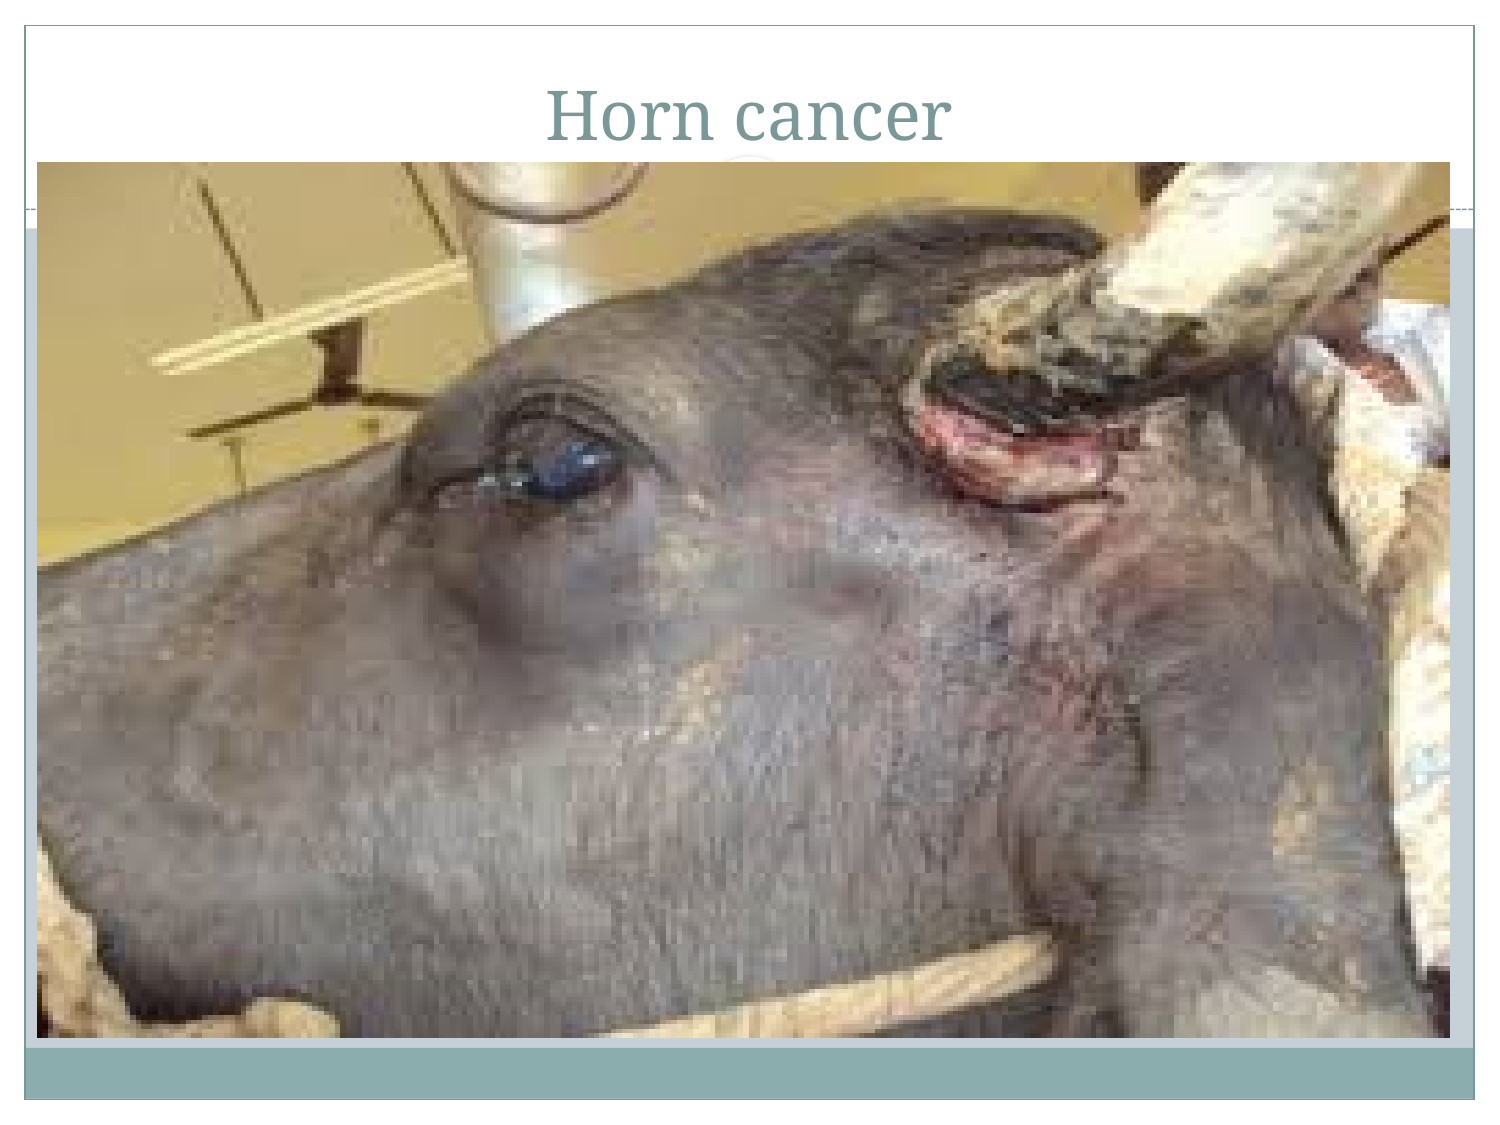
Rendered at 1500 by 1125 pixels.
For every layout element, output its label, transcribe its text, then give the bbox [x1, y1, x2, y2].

title Horn cancer [49, 37, 1450, 160]
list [37, 162, 1451, 1038]
